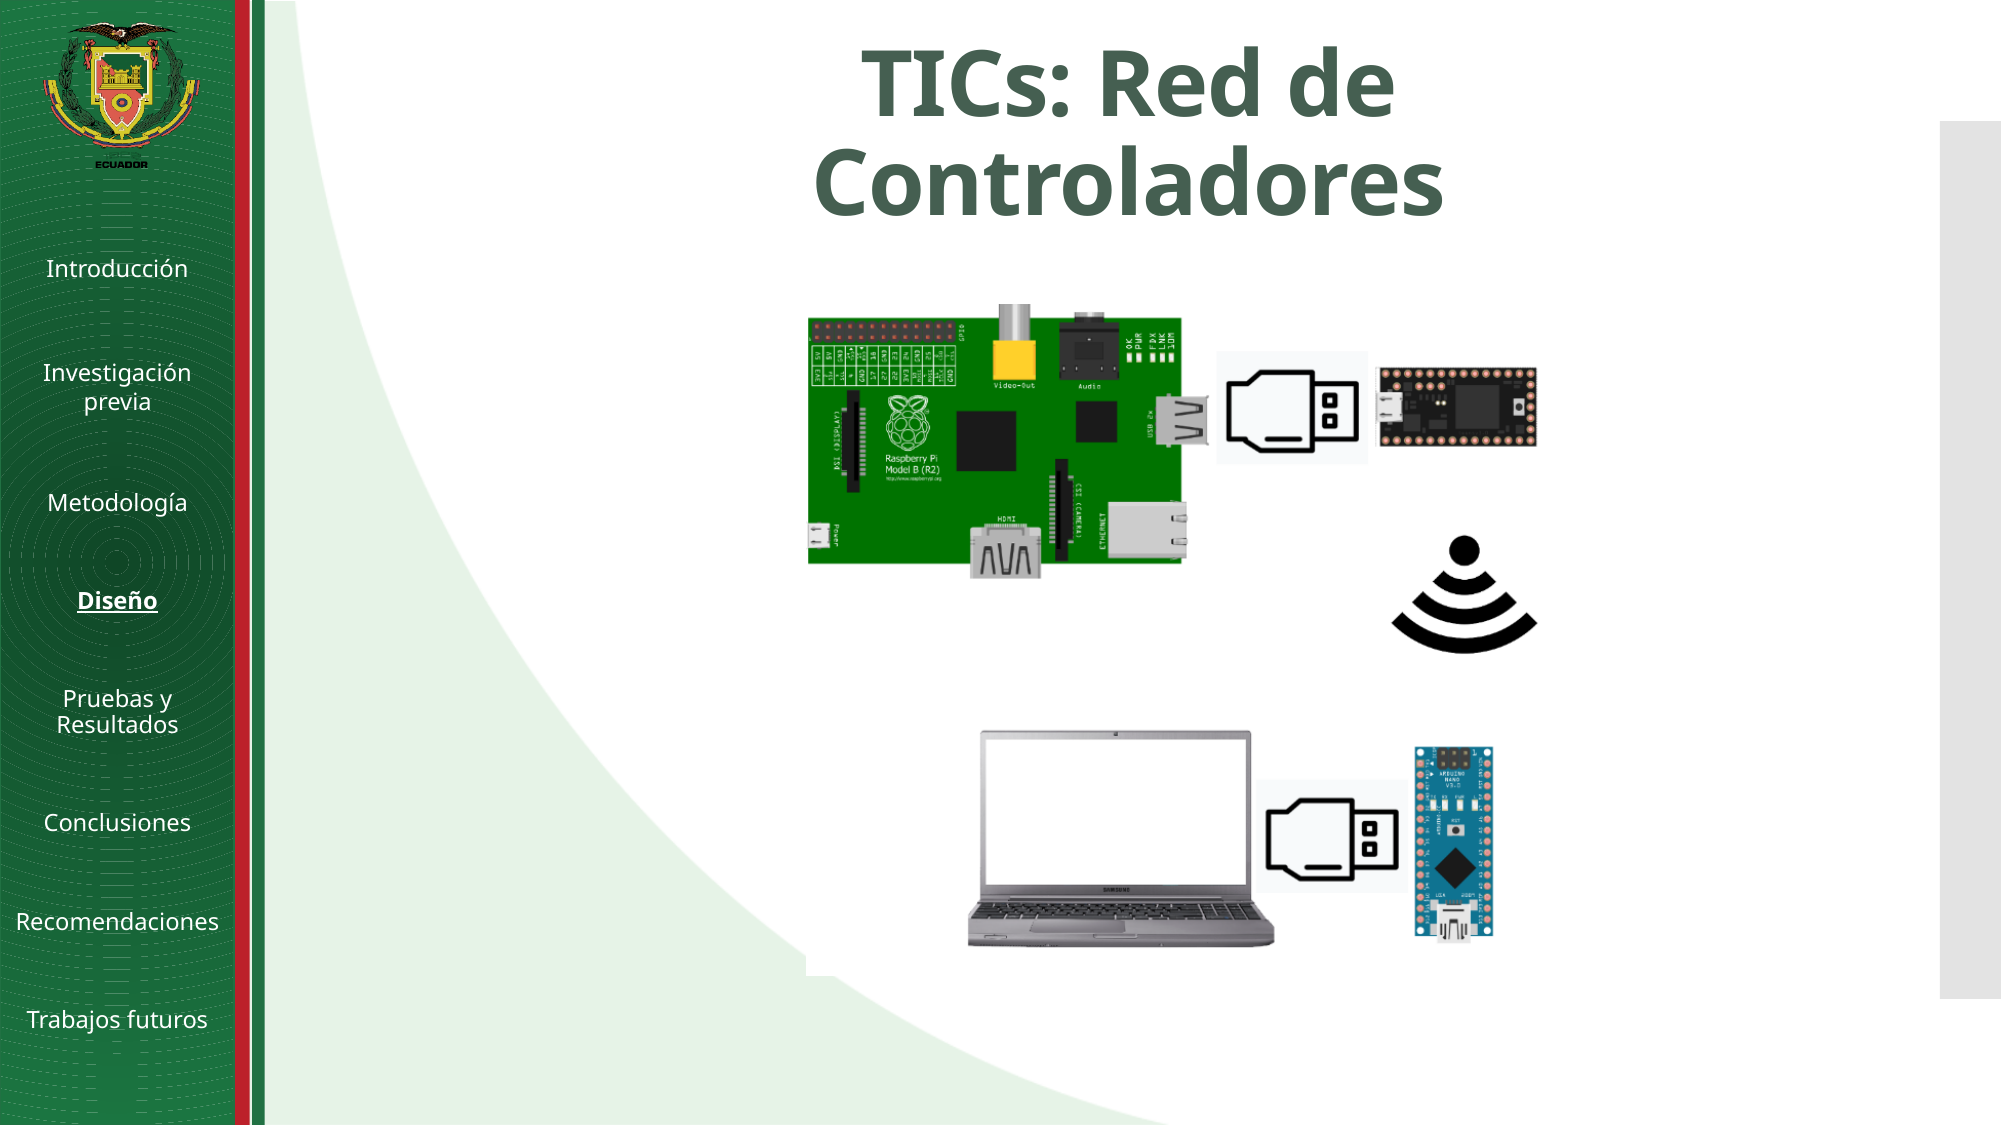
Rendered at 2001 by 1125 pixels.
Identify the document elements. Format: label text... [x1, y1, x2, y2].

picture [43, 22, 206, 168]
text_box Introducción Investigación previa Metodología Diseño Pruebas y Resultados Conclusiones Recomendaciones Trabajos futuros [0, 246, 236, 1064]
title TICs: Red de Controladores [528, 25, 1729, 247]
picture [265, 2, 1563, 1124]
